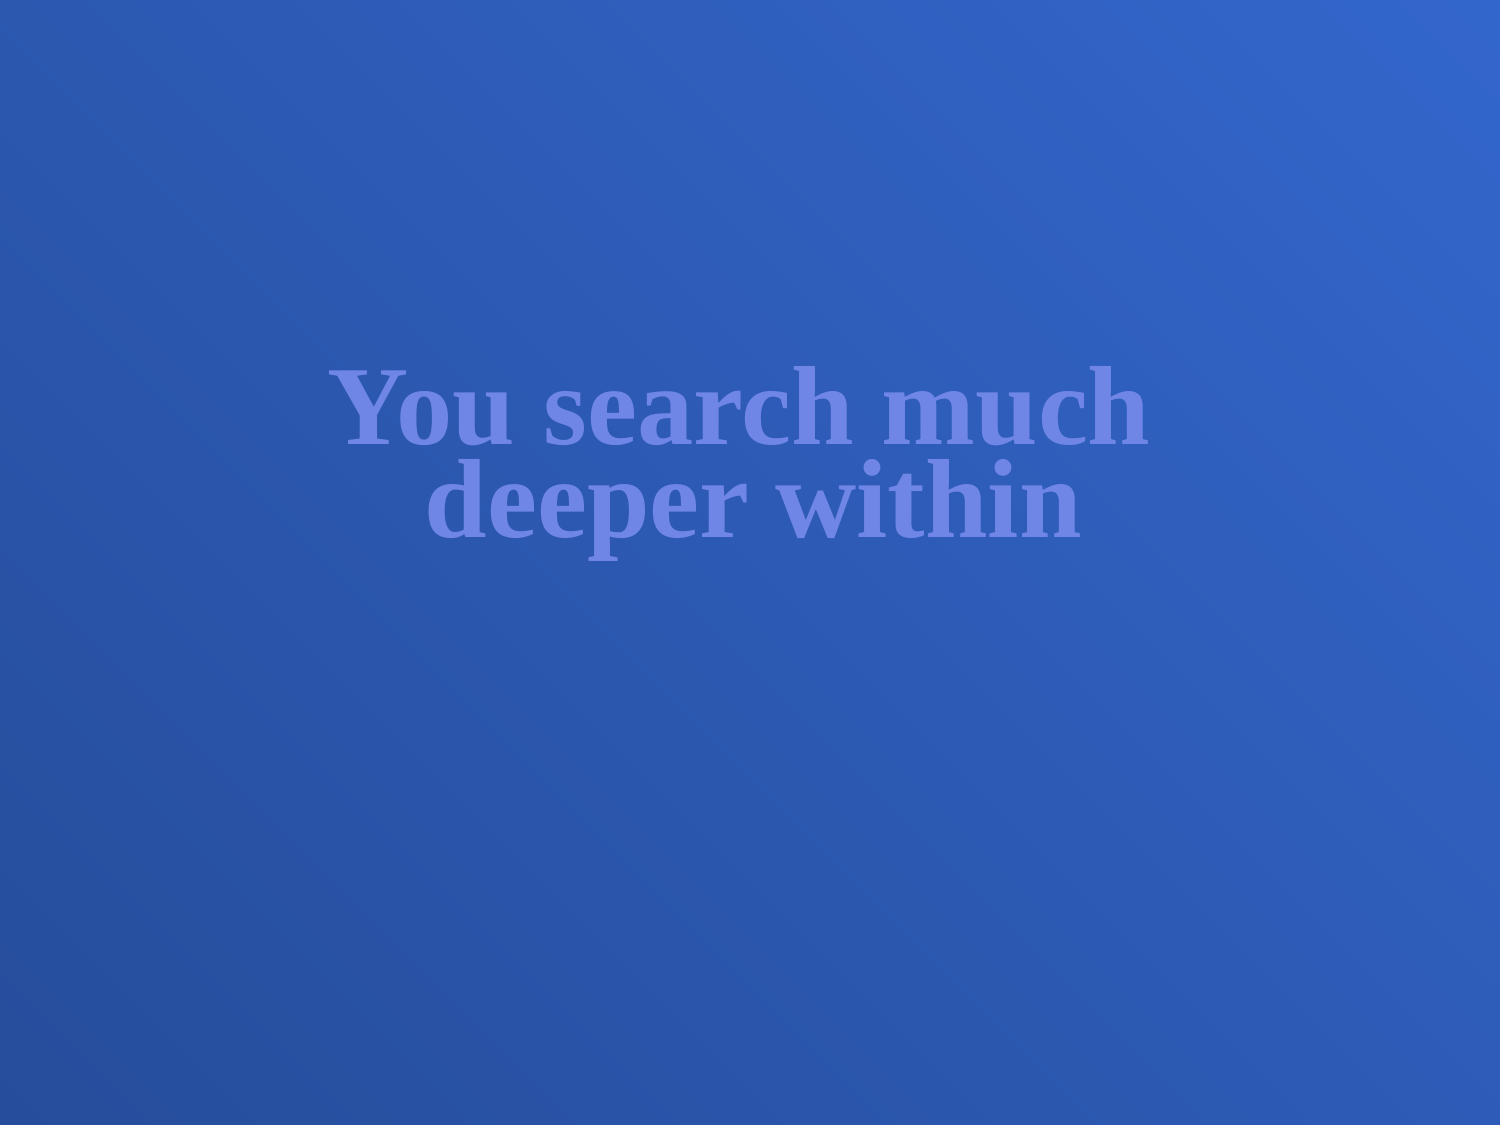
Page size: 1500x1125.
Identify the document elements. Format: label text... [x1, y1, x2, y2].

text_box You search much deeper within [3, 365, 1500, 568]
